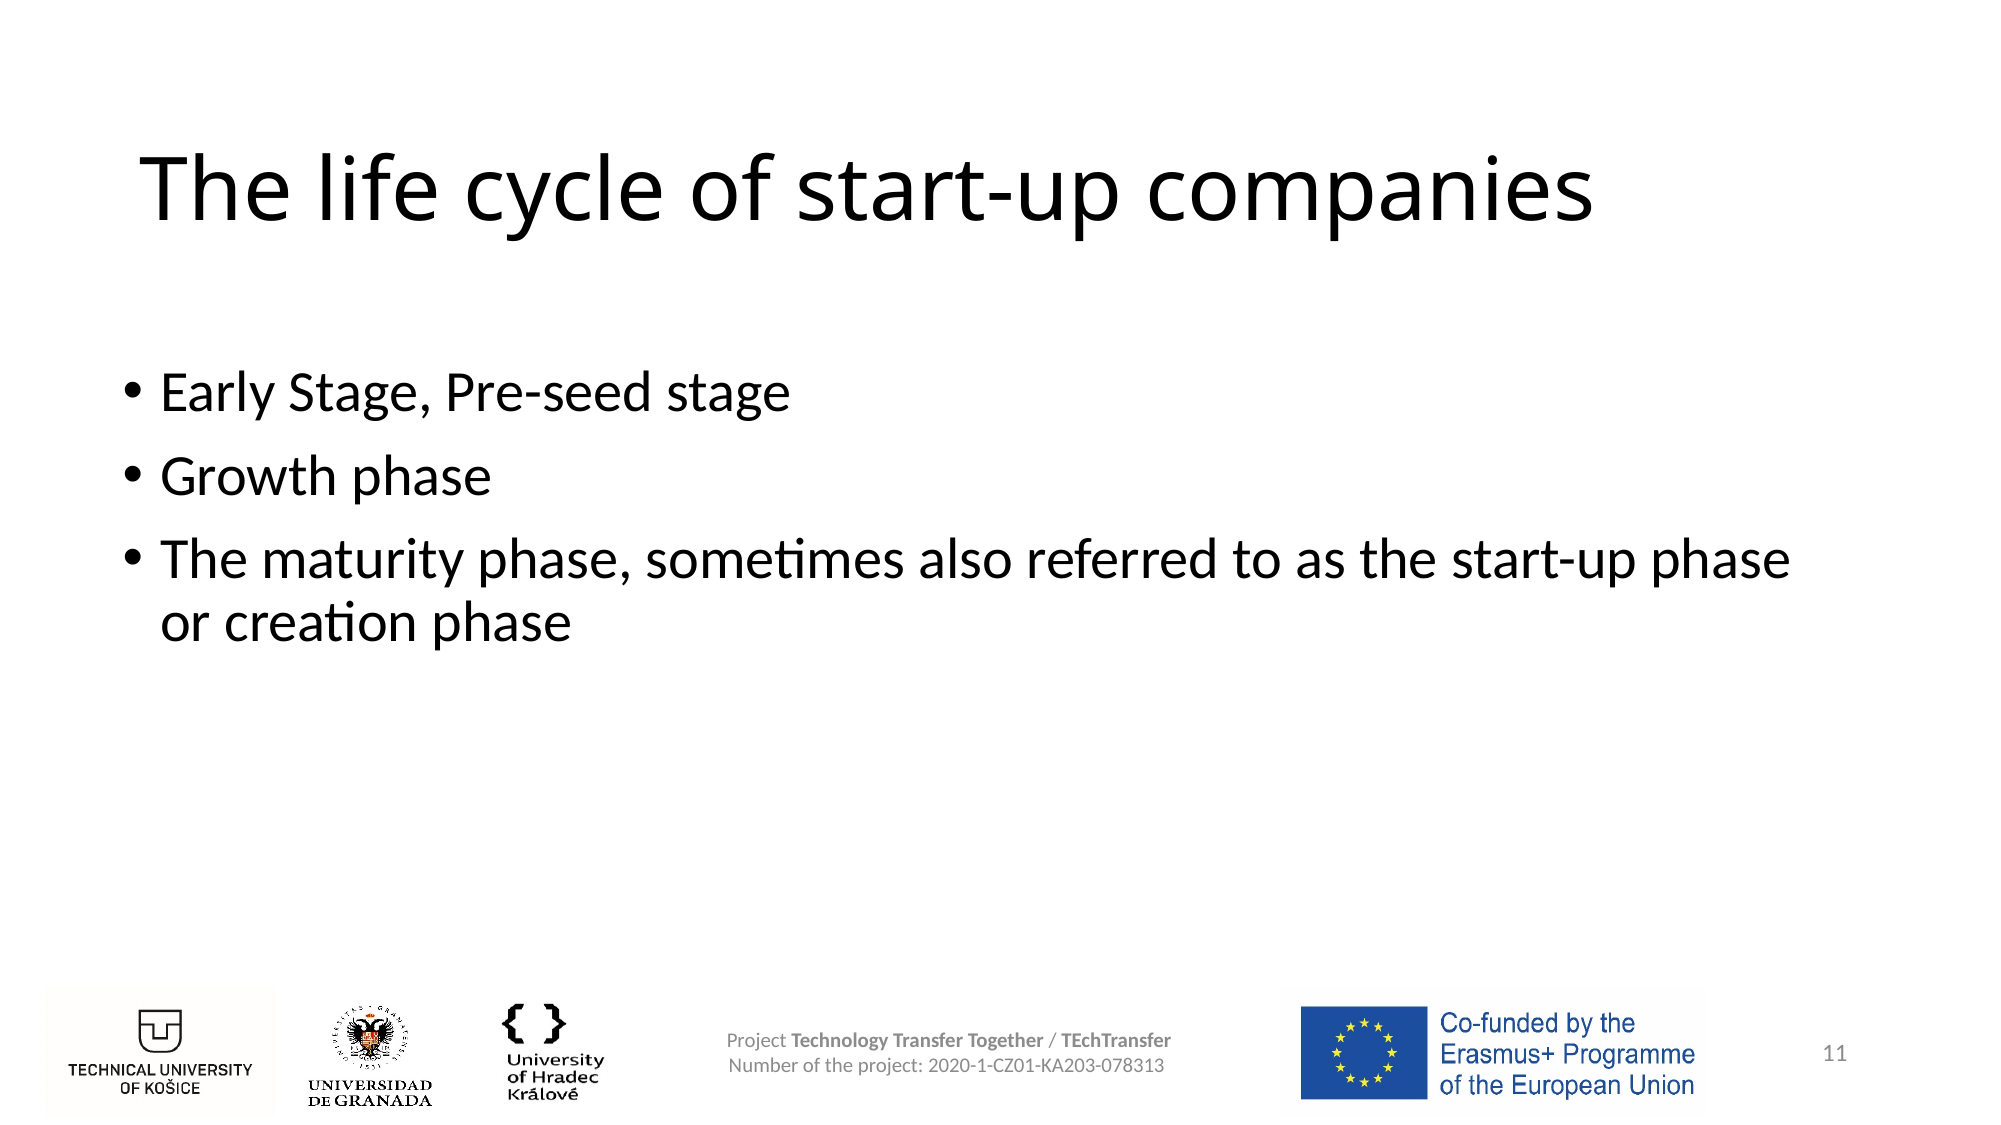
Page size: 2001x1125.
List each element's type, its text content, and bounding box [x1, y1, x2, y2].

picture [294, 987, 444, 1116]
picture [45, 987, 275, 1116]
slide_number 11 [1729, 1021, 1863, 1082]
picture [480, 987, 625, 1116]
title The life cycle of start-up companies [124, 135, 1850, 354]
list Early Stage, Pre-seed stage Growth phase The maturity phase, sometimes also referred to as the start-up phase or creation phase [107, 353, 1833, 869]
footer Project Technology Transfer Together / TEchTransfer Number of the project: 2020-1-CZ01-KA203-078313 [662, 1022, 1236, 1082]
picture [1280, 987, 1706, 1116]
